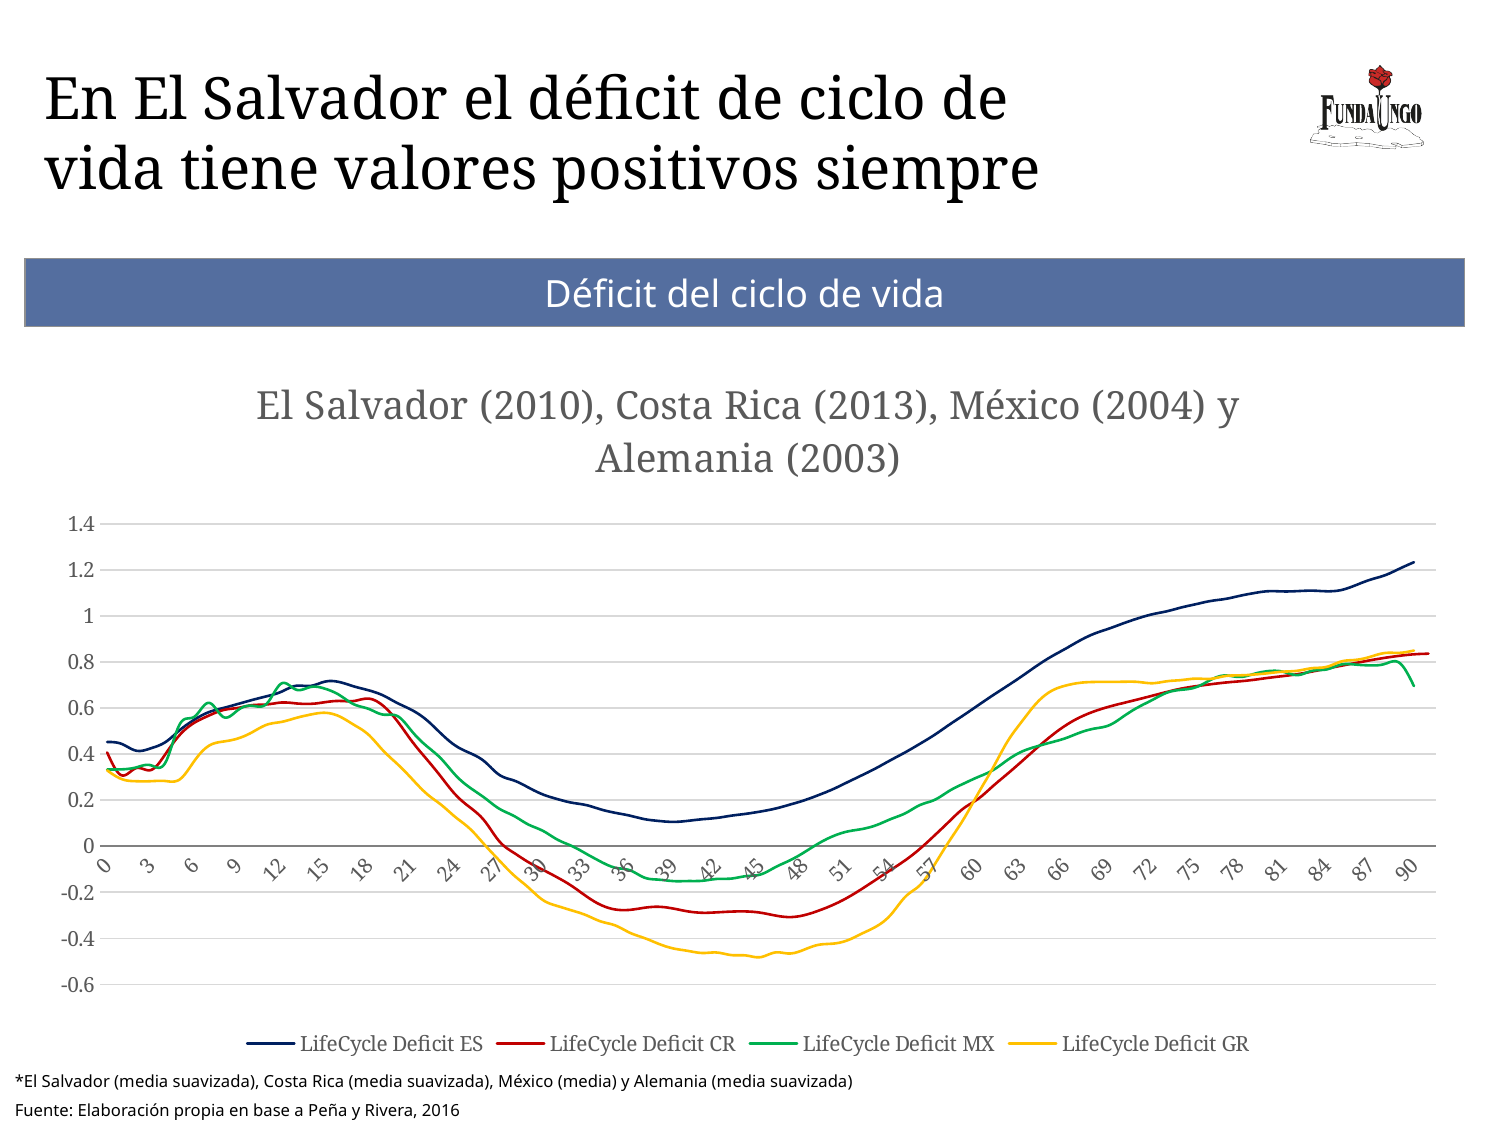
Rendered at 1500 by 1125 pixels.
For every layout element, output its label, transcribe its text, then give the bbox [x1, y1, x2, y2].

picture [1308, 62, 1425, 151]
chart [32, 343, 1465, 1065]
text_box *El Salvador (media suavizada), Costa Rica (media suavizada), México (media) y Alemania (media suavizada) Fuente: Elaboración propia en base a Peña y Rivera, 2016 [0, 1063, 1500, 1125]
text_box Déficit del ciclo de vida [24, 258, 1465, 327]
title En El Salvador el déficit de ciclo de vida tiene valores positivos siempre [29, 30, 1147, 232]
